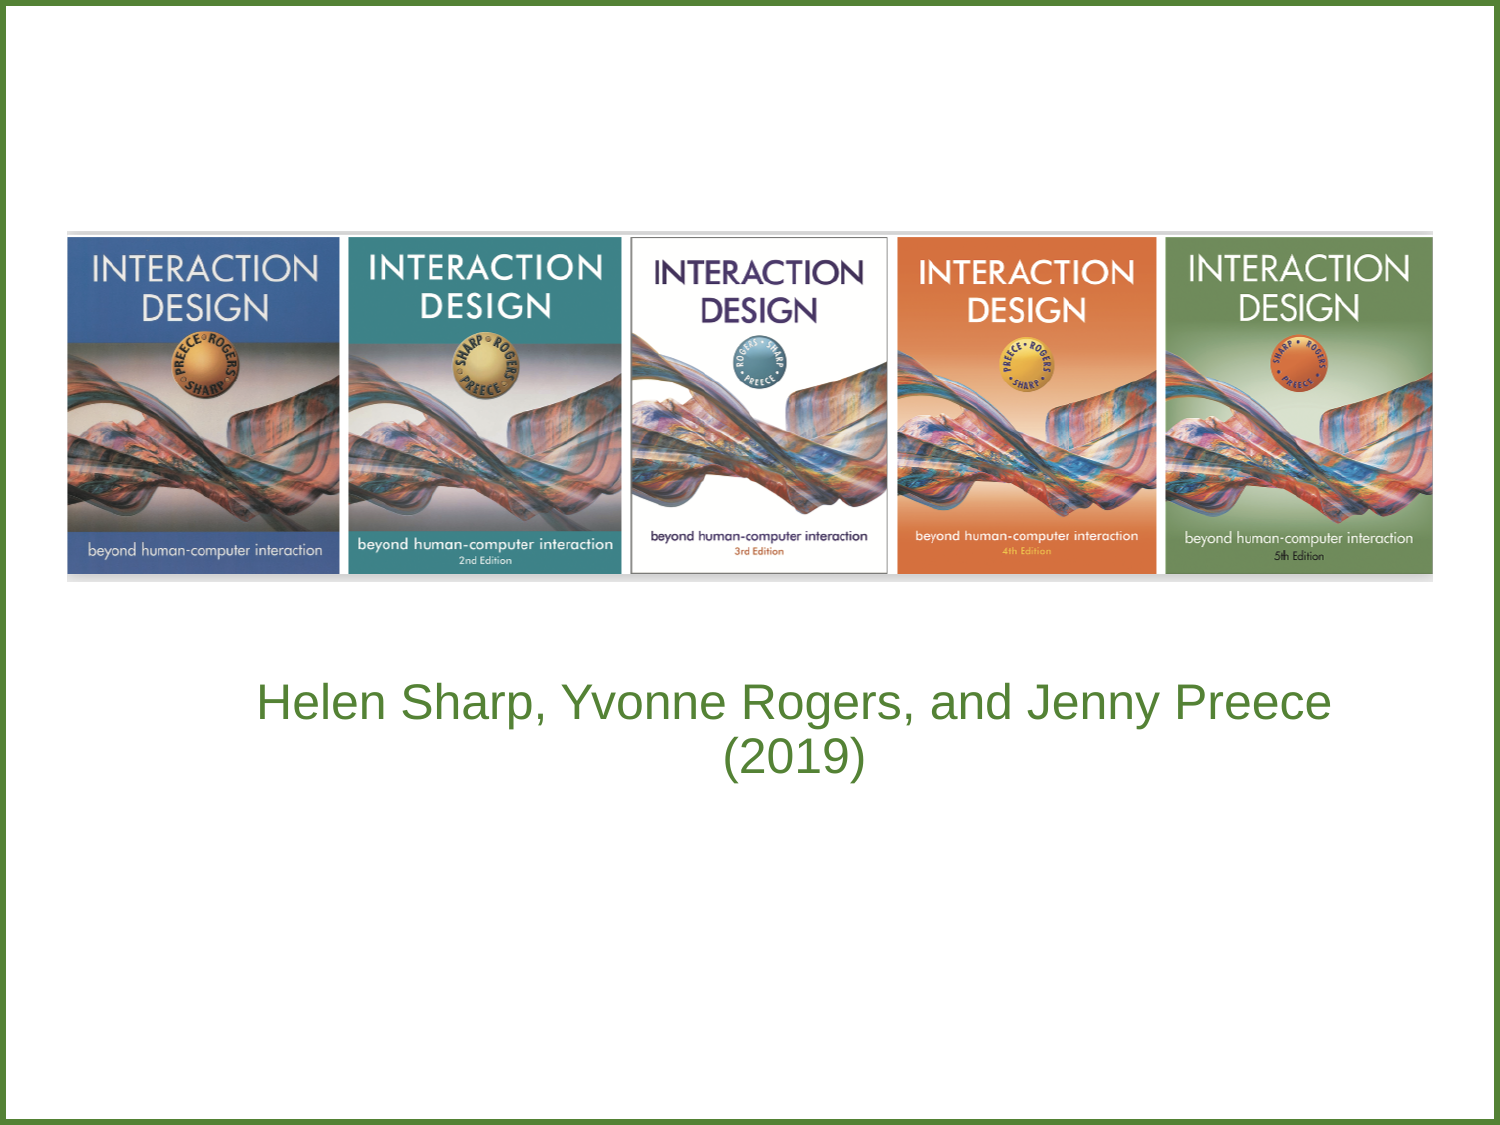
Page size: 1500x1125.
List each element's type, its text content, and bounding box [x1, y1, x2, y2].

subtitle Helen Sharp, Yvonne Rogers, and Jenny Preece (2019) [225, 668, 1365, 957]
picture [67, 231, 1433, 582]
